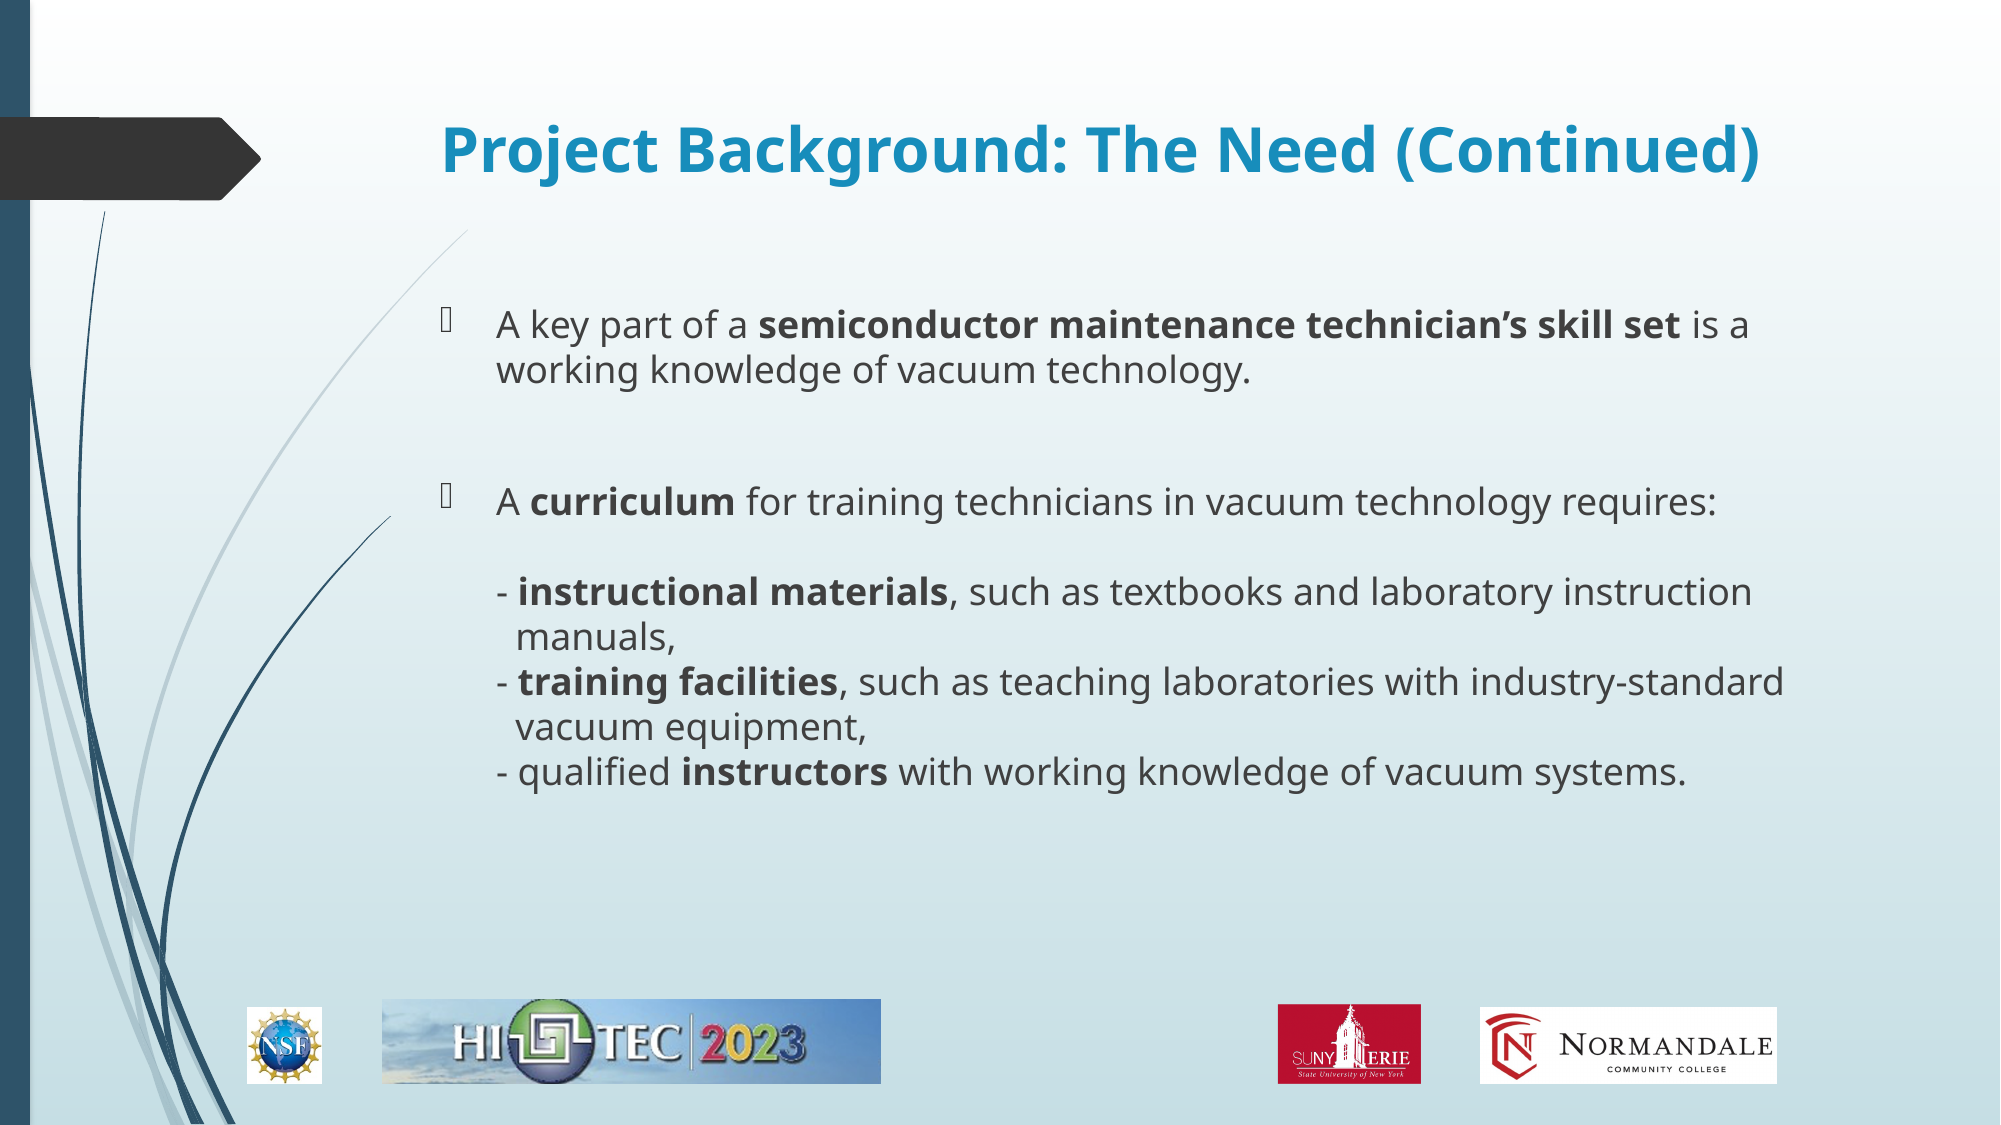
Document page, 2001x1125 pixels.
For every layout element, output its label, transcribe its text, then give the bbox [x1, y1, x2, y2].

picture [1480, 1006, 1777, 1084]
list A key part of a semiconductor maintenance technician’s skill set is a working knowledge of vacuum technology. A curriculum for training technicians in vacuum technology requires: - instructional materials, such as textbooks and laboratory instruction manuals, - training facilities, such as teaching laboratories with industry-standard vacuum equipment, - qualified instructors with working knowledge of vacuum systems. [424, 293, 1888, 970]
picture [381, 999, 881, 1084]
picture [247, 1006, 322, 1084]
title Project Background: The Need (Continued) [425, 102, 1888, 243]
picture [1276, 1004, 1421, 1084]
